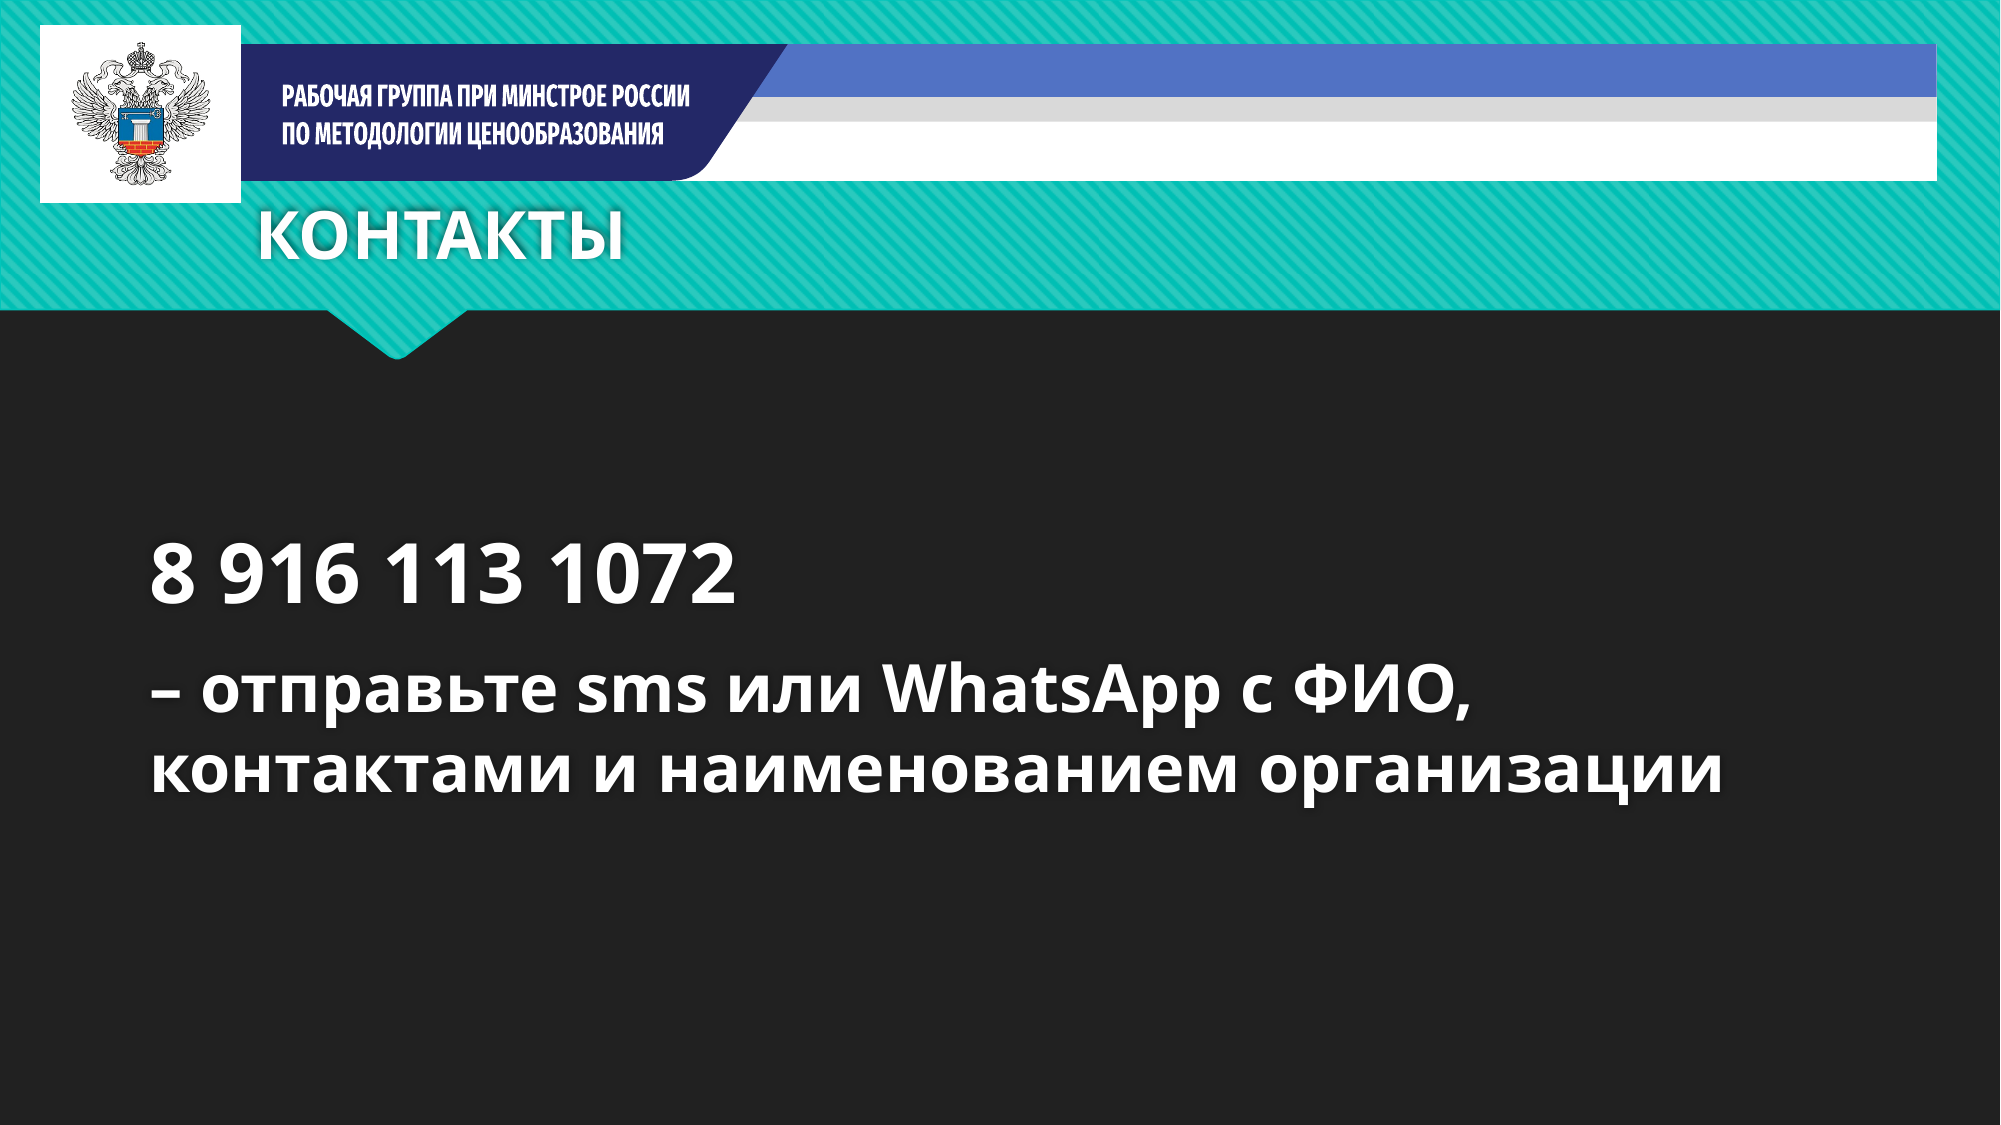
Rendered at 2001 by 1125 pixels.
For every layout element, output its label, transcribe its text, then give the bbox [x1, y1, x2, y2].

picture [40, 25, 1937, 204]
list 8 916 113 1072 – отправьте sms или WhatsApp c ФИО, контактами и наименованием организации [134, 364, 1866, 962]
title КОНТАКТЫ [240, 202, 1772, 281]
